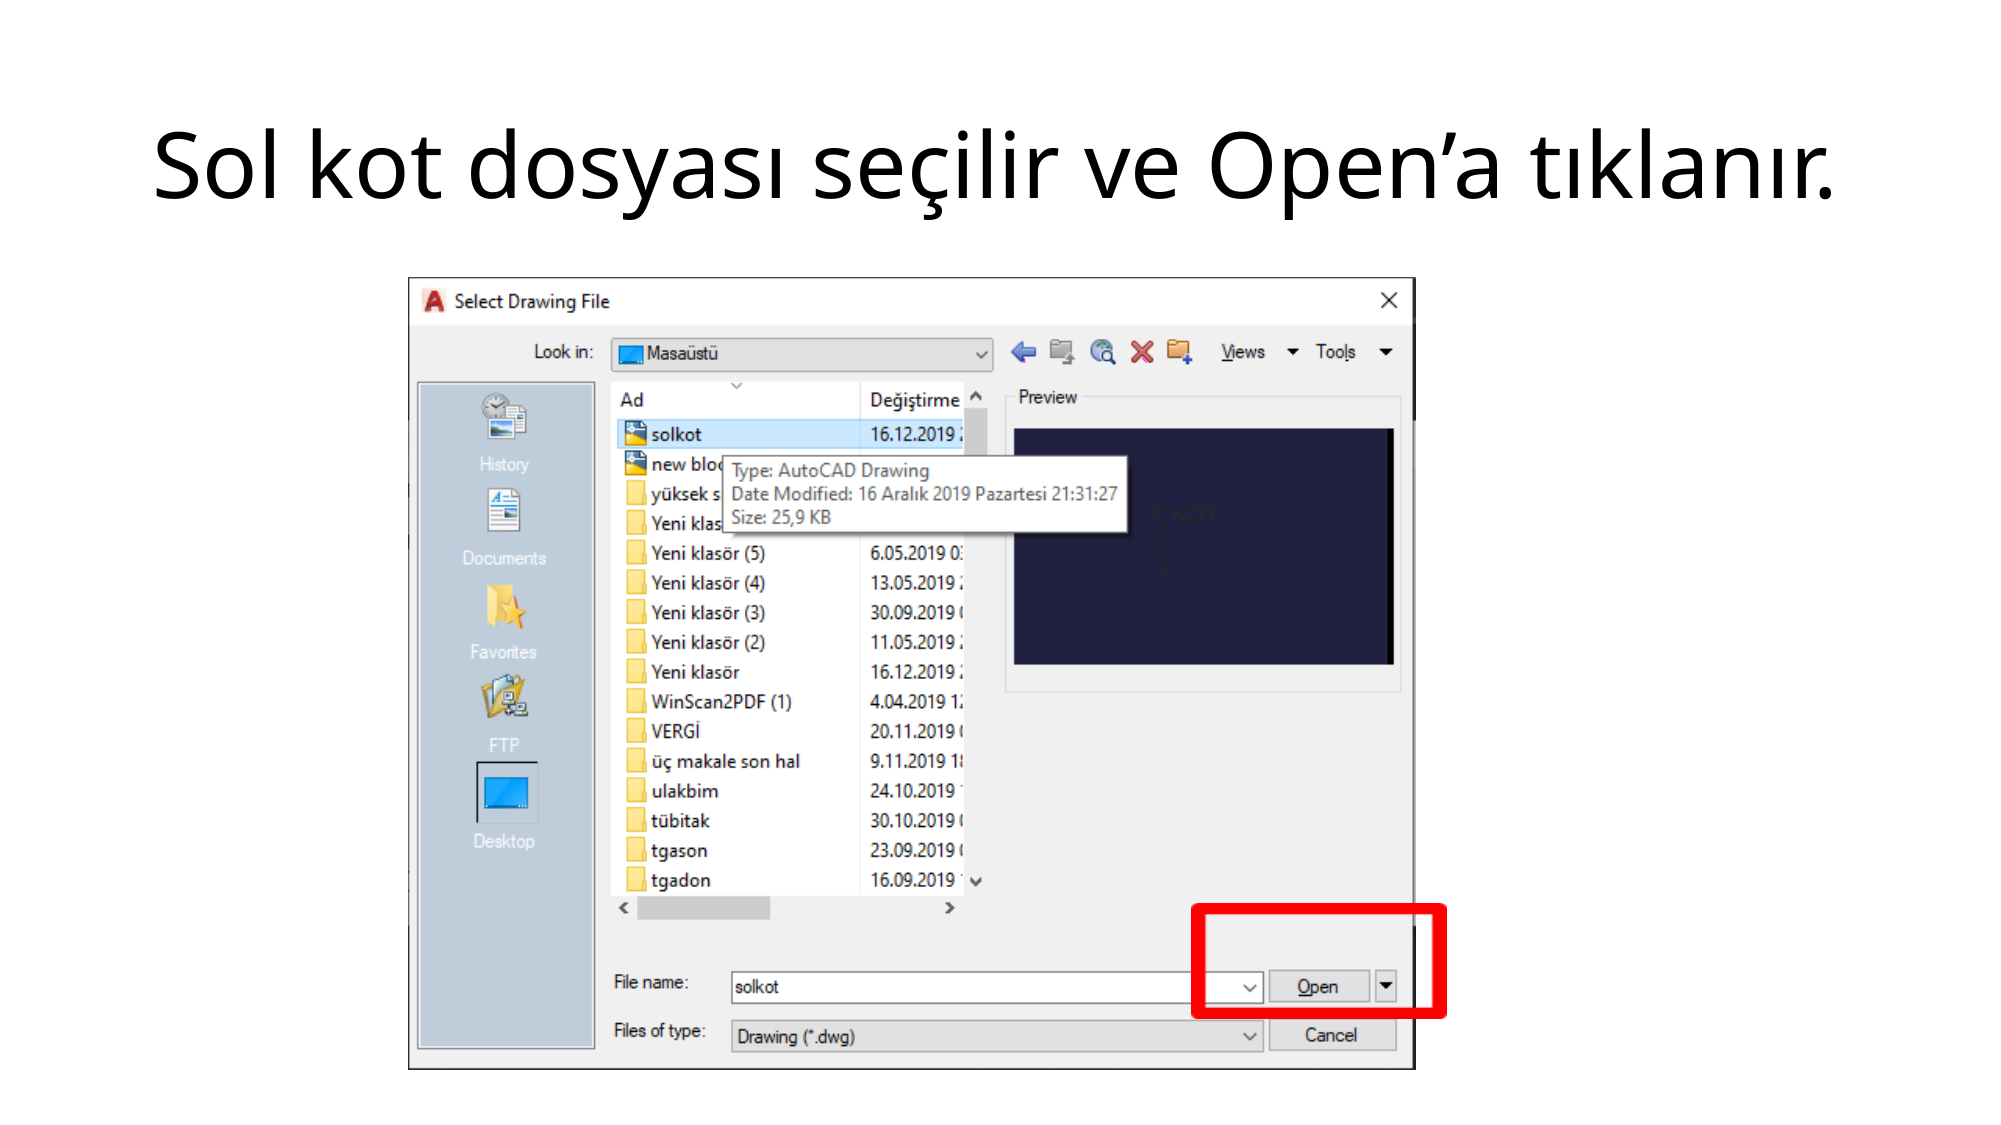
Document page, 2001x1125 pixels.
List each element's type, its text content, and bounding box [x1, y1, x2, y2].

title Sol kot dosyası seçilir ve Open’a tıklanır. [137, 59, 1863, 278]
picture [408, 277, 1447, 1070]
